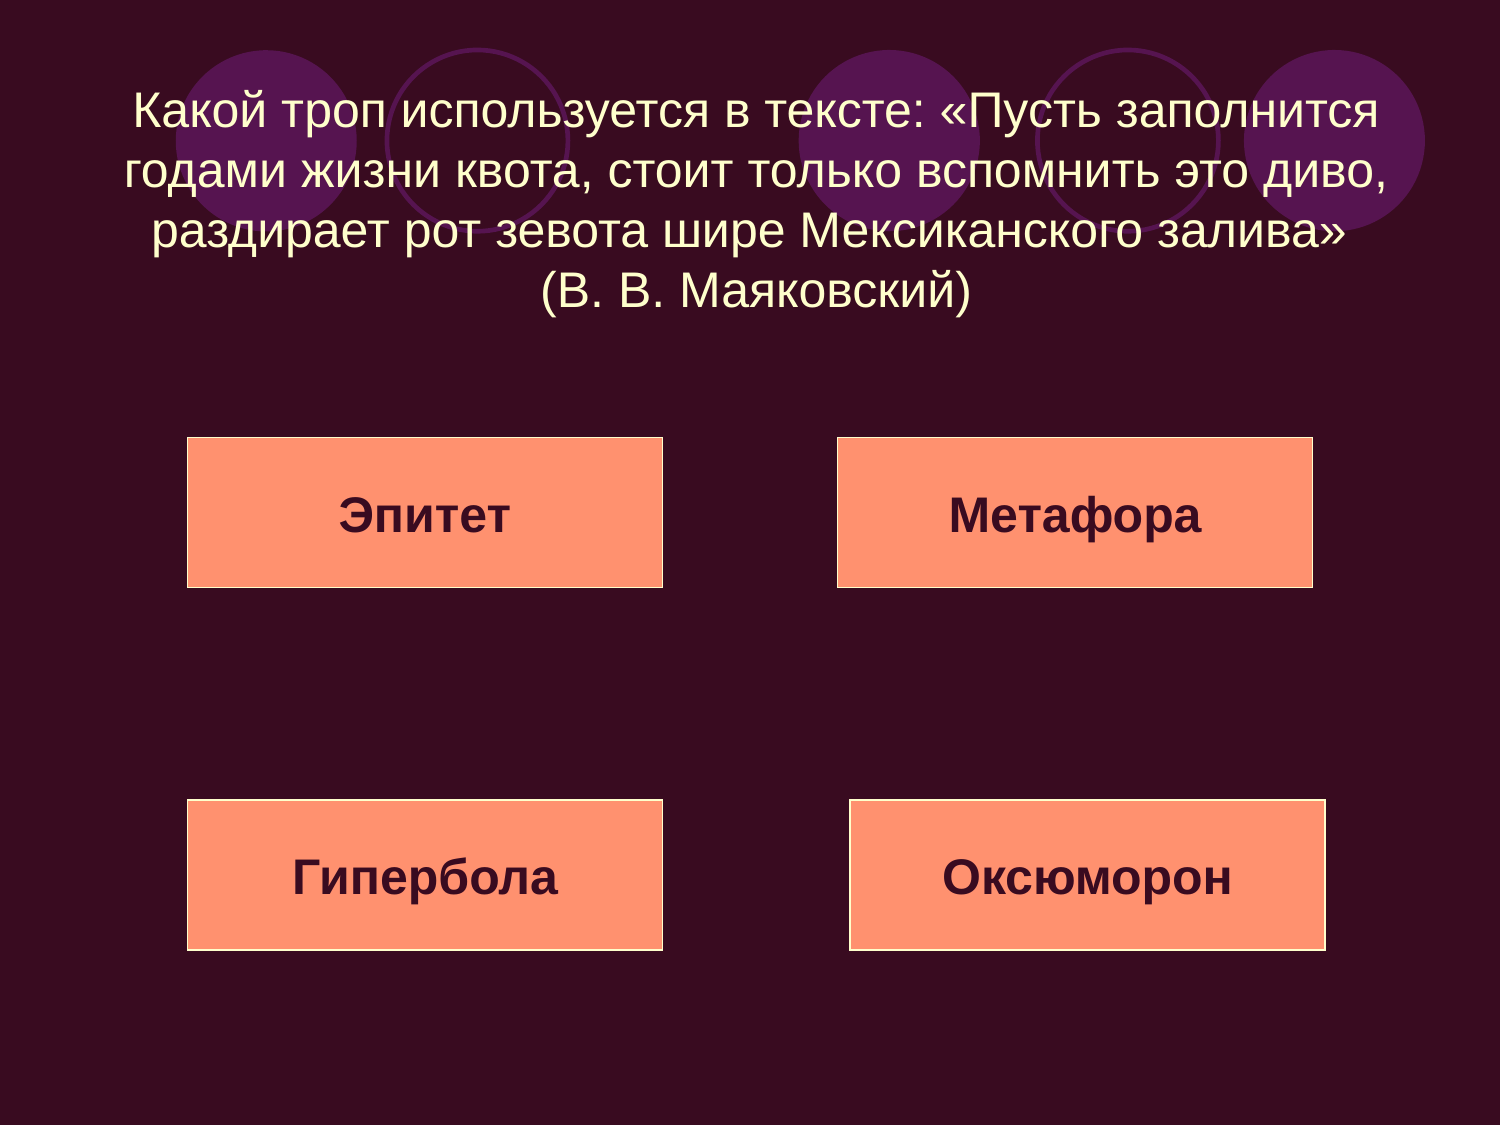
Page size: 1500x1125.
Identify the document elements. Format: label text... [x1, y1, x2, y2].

text_box Оксюморон [849, 799, 1325, 950]
title Какой троп используется в тексте: «Пусть заполнится годами жизни квота, стоит только вспомнить это диво, раздирает рот зевота шире Мексиканского залива» (В. В. Маяковский) [74, 44, 1438, 351]
text_box Метафора [837, 437, 1313, 588]
text_box Эпитет [187, 437, 663, 588]
text_box Гипербола [187, 799, 663, 950]
